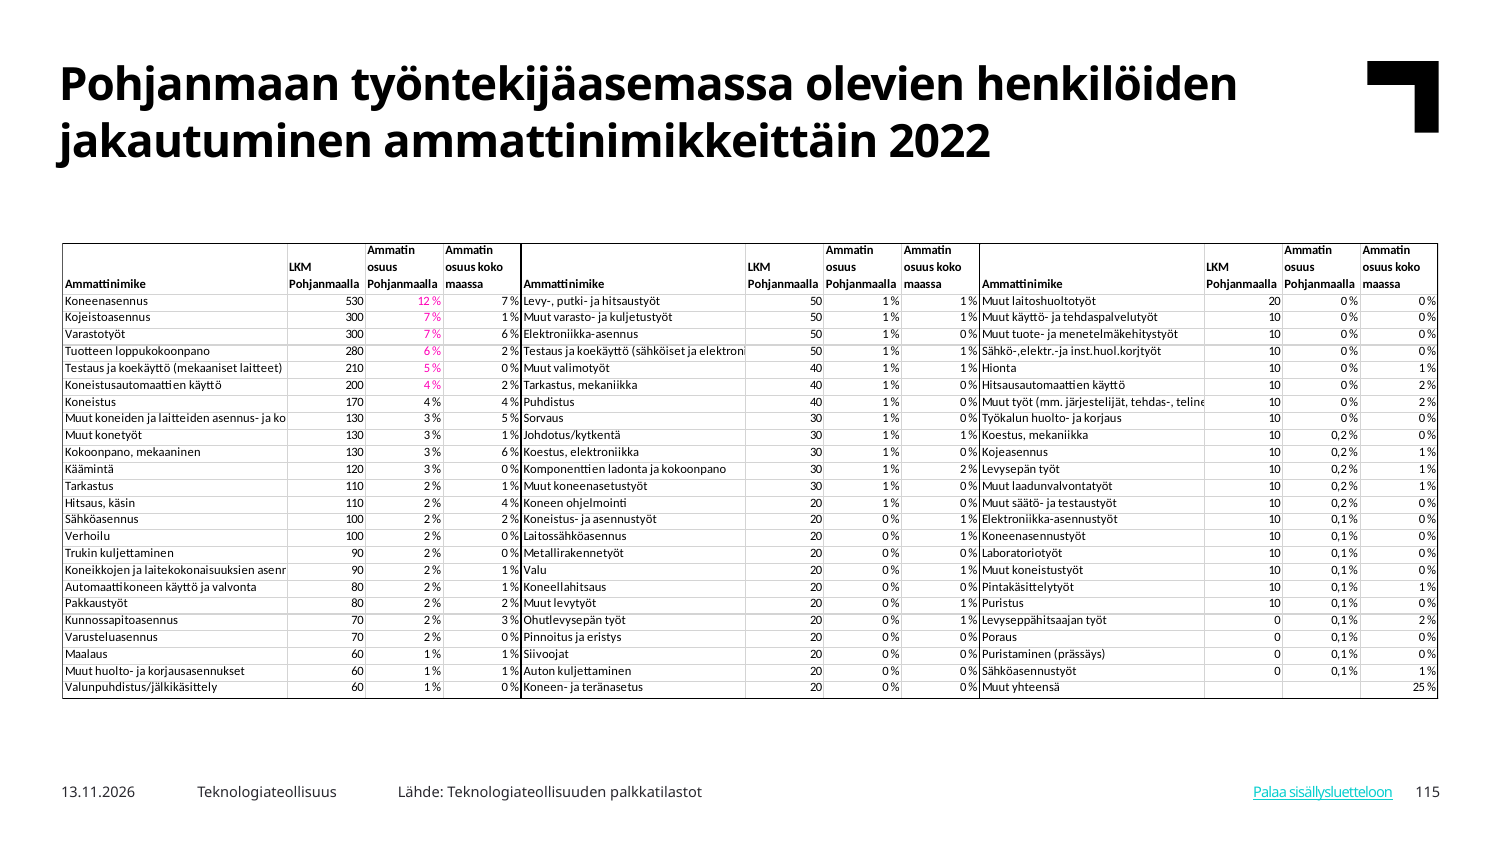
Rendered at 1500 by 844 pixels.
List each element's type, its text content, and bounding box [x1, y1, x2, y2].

footer Teknologiateollisuus [182, 775, 382, 803]
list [62, 243, 1440, 700]
list Pohjanmaan työntekijäasemassa olevien henkilöiden jakautuminen ammattinimikkeittäin 2022 [41, 46, 1388, 181]
slide_number 115 [1313, 775, 1456, 803]
list Lähde: Teknologiateollisuuden palkkatilastot [382, 775, 871, 803]
text_box Palaa sisällysluetteloon [1247, 777, 1431, 809]
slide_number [46, 775, 182, 803]
